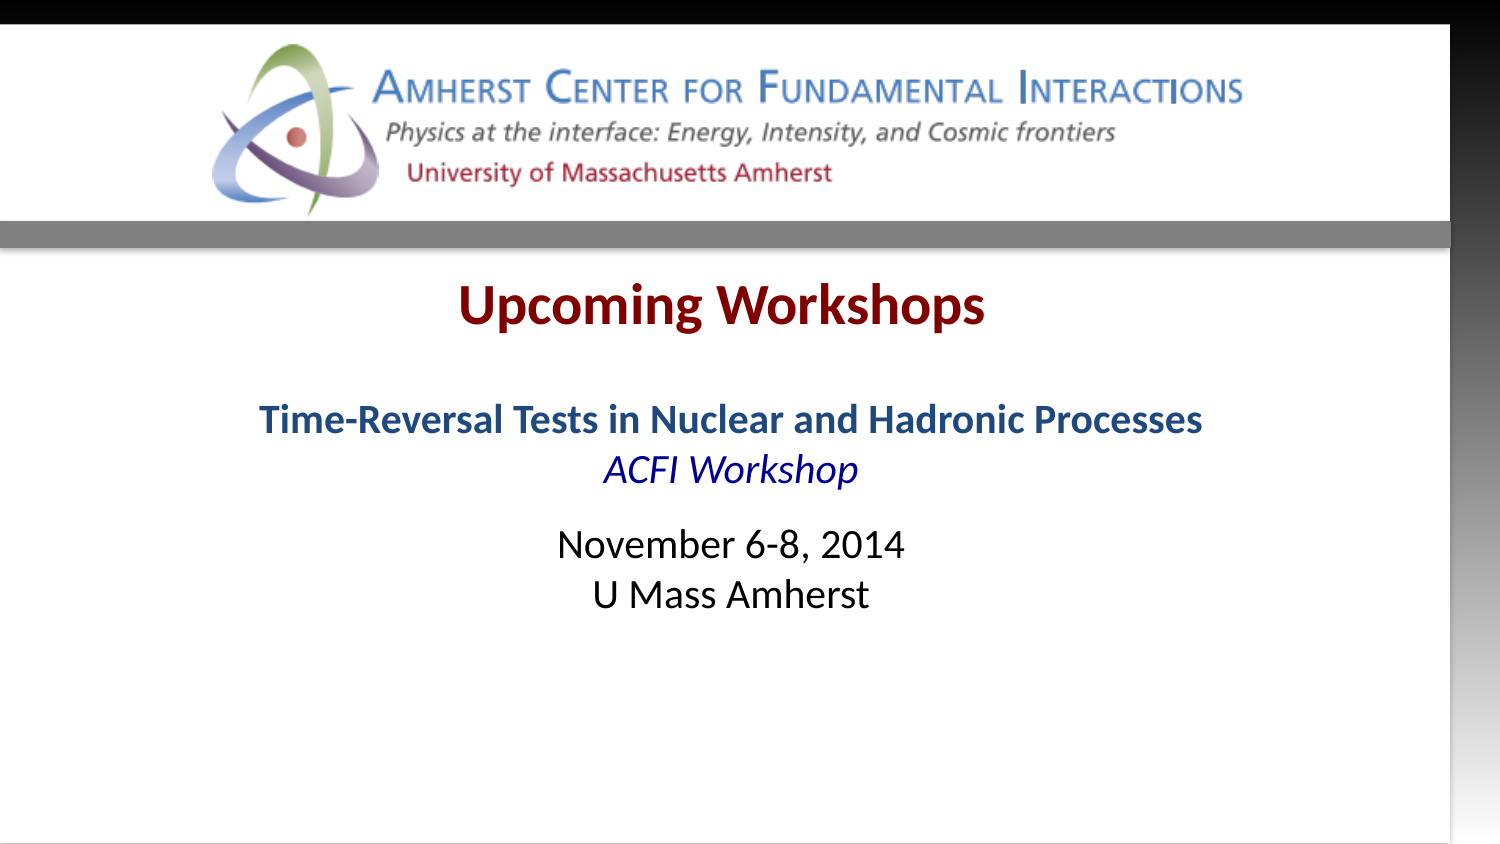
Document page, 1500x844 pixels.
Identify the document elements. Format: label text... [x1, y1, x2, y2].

text_box Time-Reversal Tests in Nuclear and Hadronic Processes ACFI Workshop November 6-8, 2014 U Mass Amherst [223, 382, 1240, 626]
text_box Upcoming Workshops [0, 259, 1448, 345]
